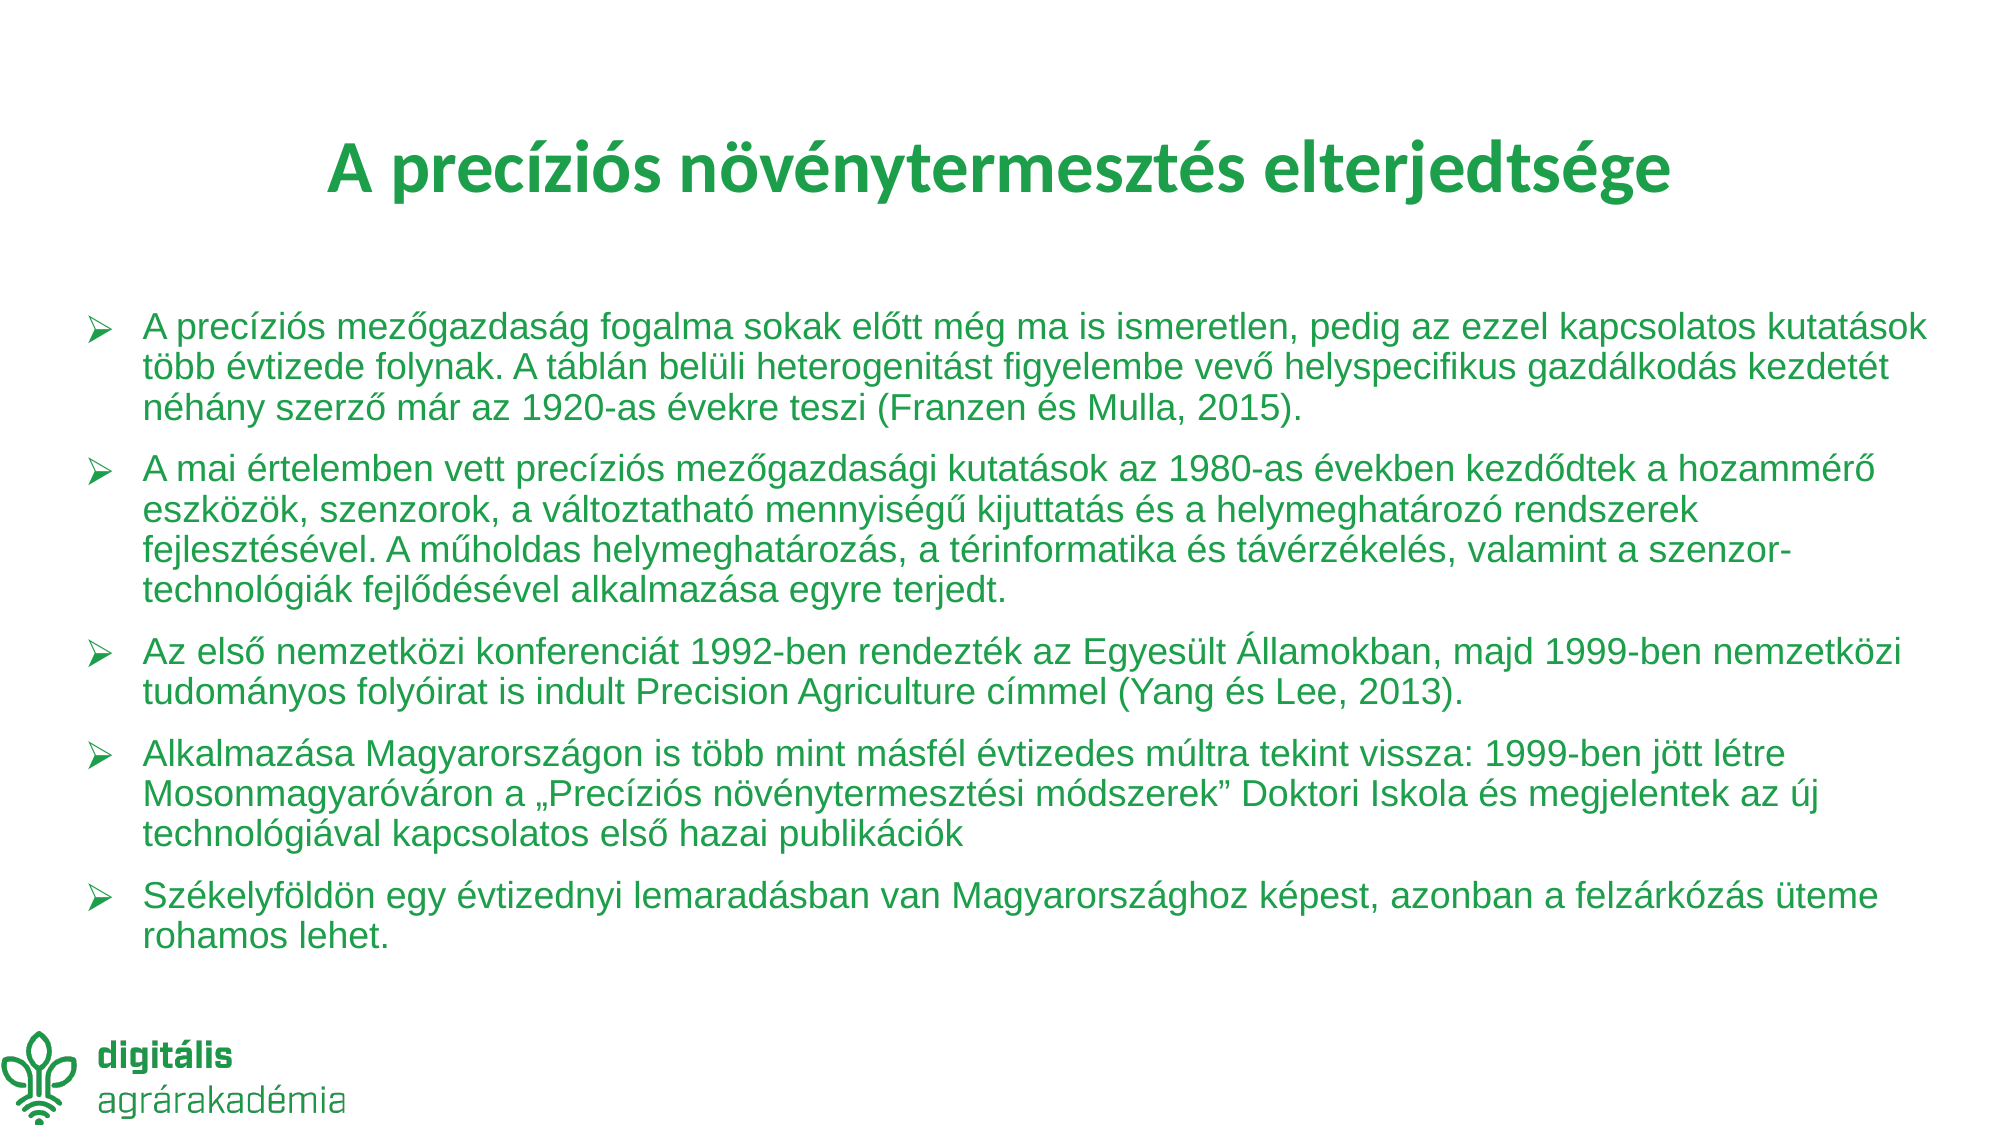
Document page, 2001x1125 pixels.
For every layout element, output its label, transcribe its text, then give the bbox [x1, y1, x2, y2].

title A precíziós növénytermesztés elterjedtsége [52, 59, 1949, 278]
list A precíziós mezőgazdaság fogalma sokak előtt még ma is ismeretlen, pedig az ezzel kapcsolatos kutatások több évtizede folynak. A táblán belüli heterogenitást figyelembe vevő helyspecifikus gazdálkodás kezdetét néhány szerző már az 1920-as évekre teszi (Franzen és Mulla, 2015). A mai értelemben vett precíziós mezőgazdasági kutatások az 1980-as években kezdődtek a hozammérő eszközök, szenzorok, a változtatható mennyiségű kijuttatás és a helymeghatározó rendszerek fejlesztésével. A műholdas helymeghatározás, a térinformatika és távérzékelés, valamint a szenzor- technológiák fejlődésével alkalmazása egyre terjedt. Az első nemzetközi konferenciát 1992-ben rendezték az Egyesült Államokban, majd 1999-ben nemzetközi tudományos folyóirat is indult Precision Agriculture címmel (Yang és Lee, 2013). Alkalmazása Magyarországon is több mint másfél évtizedes múltra tekint vissza: 1999-ben jött létre Mosonmagyaróváron a „Precíziós növénytermesztési módszerek” Doktori Iskola és megjelentek az új technológiával kapcsolatos első hazai publikációk Székelyföldön egy évtizednyi lemaradásban van Magyarországhoz képest, azonban a felzárkózás üteme rohamos lehet. [52, 299, 1949, 1014]
picture [0, 1031, 345, 1125]
